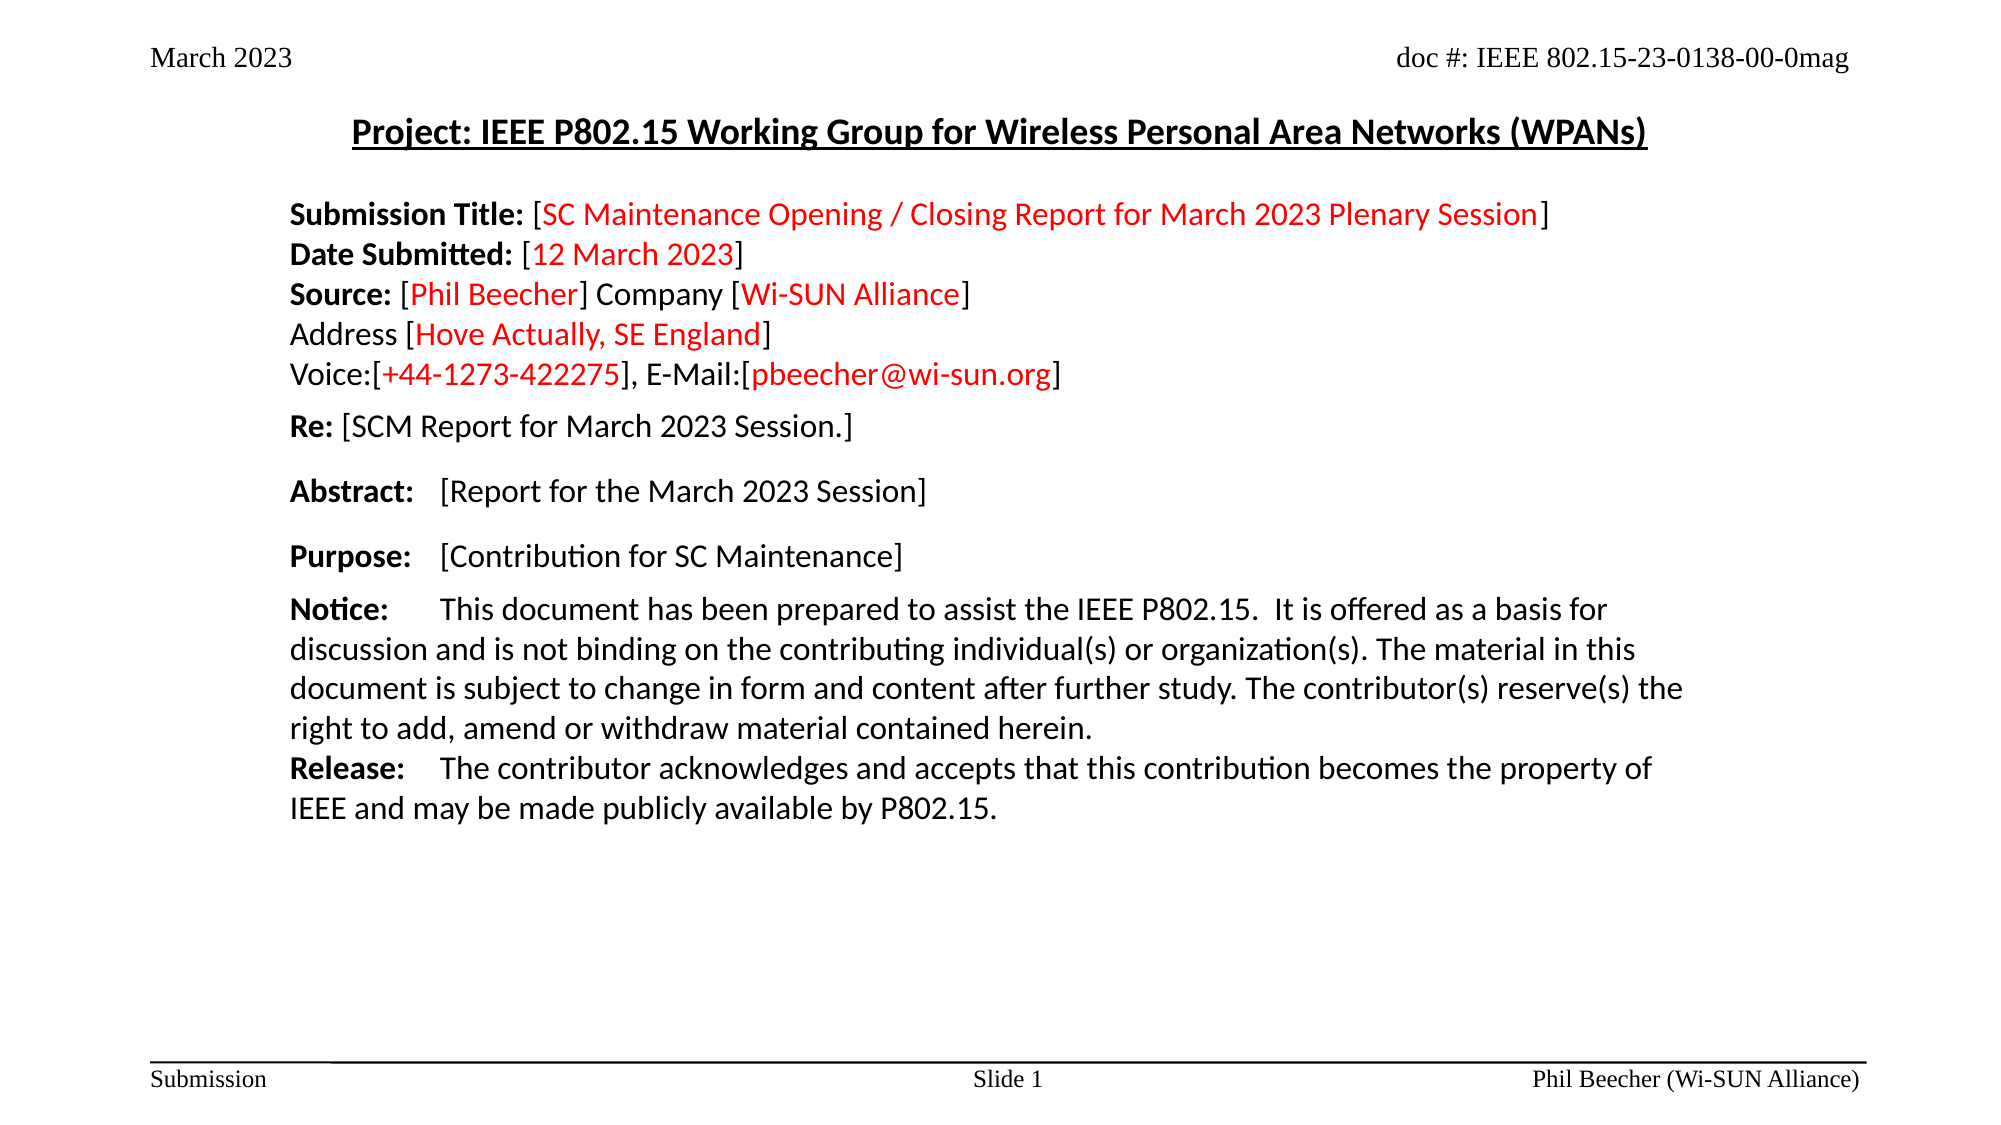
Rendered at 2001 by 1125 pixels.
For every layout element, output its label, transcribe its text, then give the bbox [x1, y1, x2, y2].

text_box Project: IEEE P802.15 Working Group for Wireless Personal Area Networks (WPANs) Submission Title: [SC Maintenance Opening / Closing Report for March 2023 Plenary Session] Date Submitted: [12 March 2023] Source: [Phil Beecher] Company [Wi-SUN Alliance] Address [Hove Actually, SE England] Voice:[+44-1273-422275], E-Mail:[pbeecher@wi-sun.org] Re: [SCM Report for March 2023 Session.] Abstract: [Report for the March 2023 Session] Purpose: [Contribution for SC Maintenance] Notice: This document has been prepared to assist the IEEE P802.15. It is offered as a basis for discussion and is not binding on the contributing individual(s) or organization(s). The material in this document is subject to change in form and content after further study. The contributor(s) reserve(s) the right to add, amend or withdraw material contained herein. Release: The contributor acknowledges and accepts that this contribution becomes the property of IEEE and may be made publicly available by P802.15. [275, 99, 1725, 834]
footer Phil Beecher (Wi-SUN Alliance) [1362, 1062, 1875, 1093]
slide_number Slide 1 [972, 1061, 1045, 1093]
